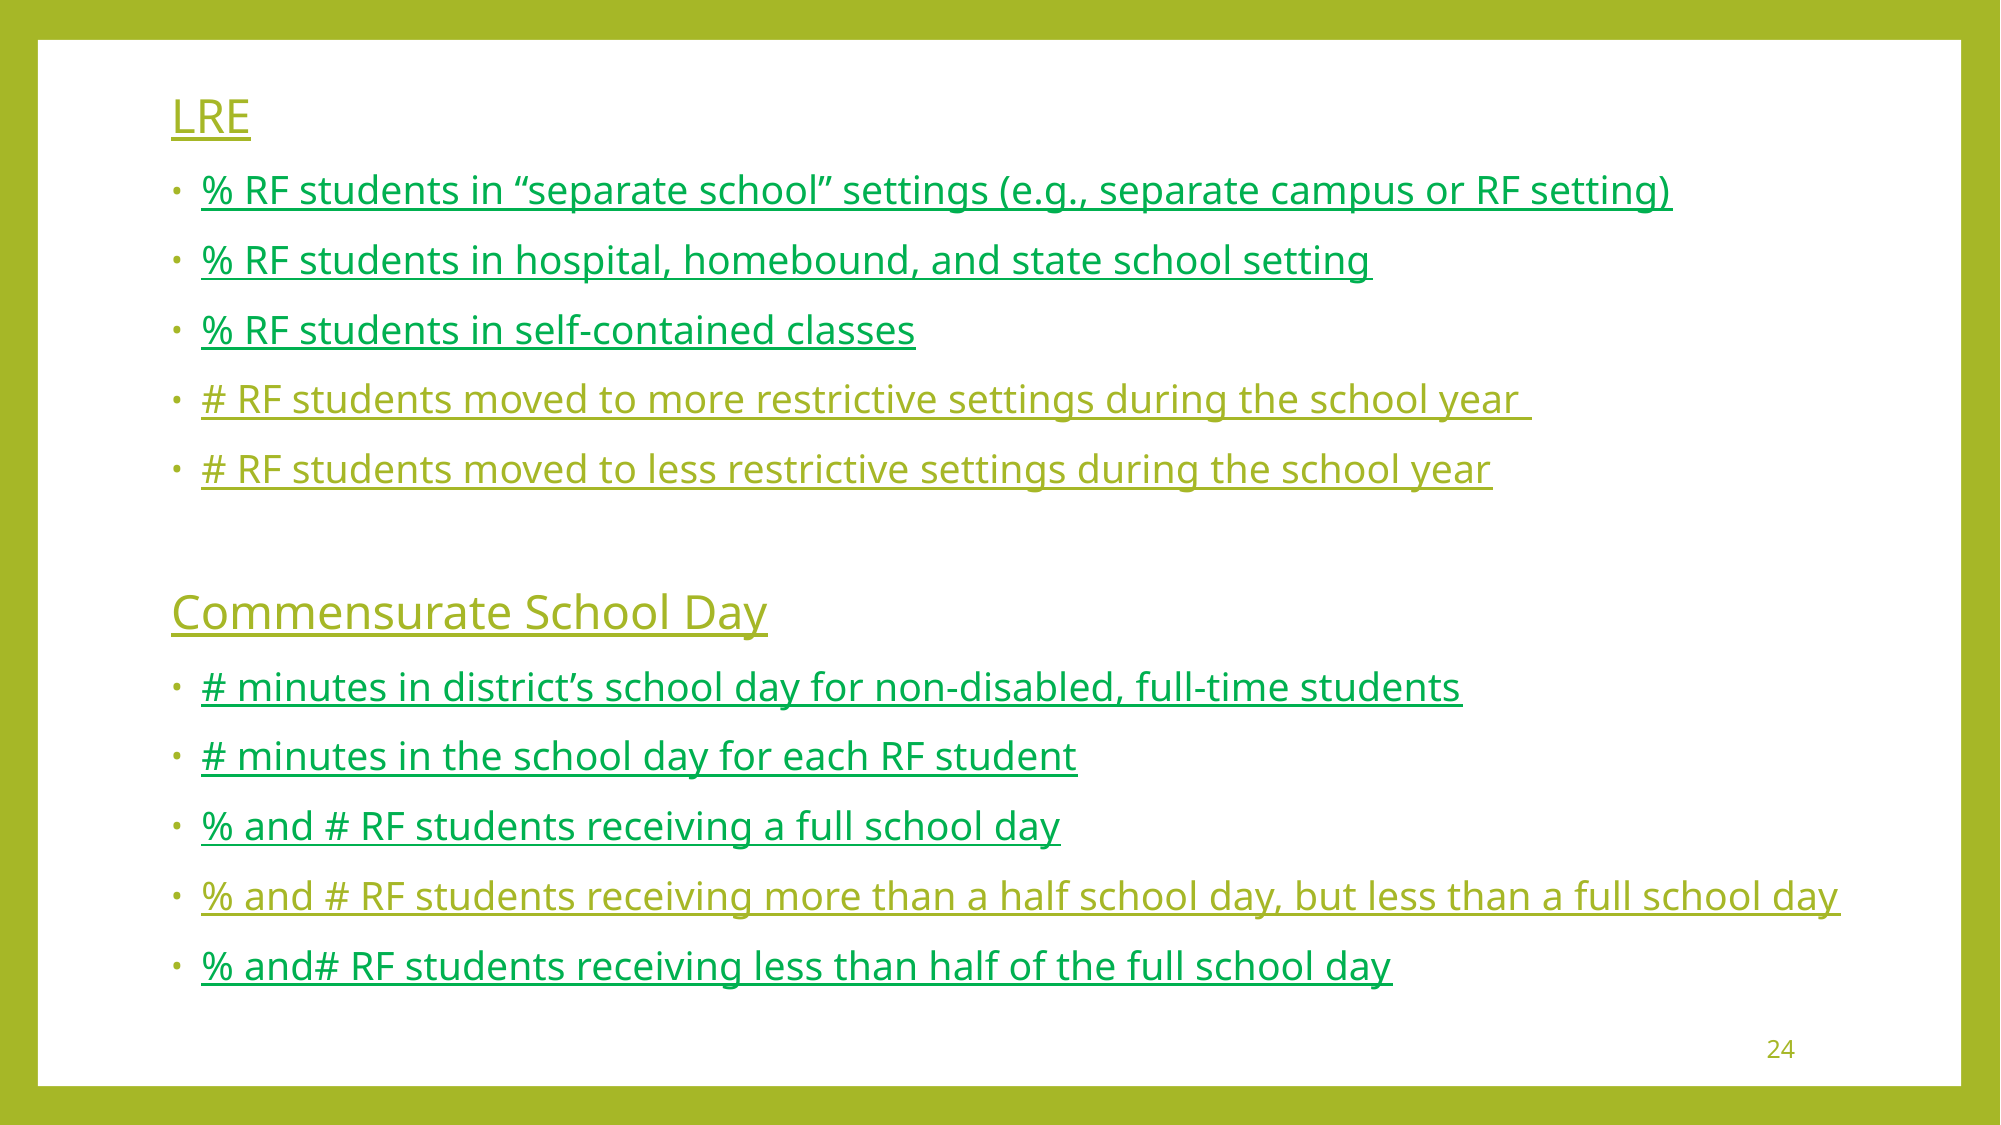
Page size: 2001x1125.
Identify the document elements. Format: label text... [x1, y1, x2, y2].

slide_number 24 [1530, 1020, 1811, 1081]
list LRE % RF students in “separate school” settings (e.g., separate campus or RF setting) % RF students in hospital, homebound, and state school setting % RF students in self-contained classes # RF students moved to more restrictive settings during the school year # RF students moved to less restrictive settings during the school year Commensurate School Day # minutes in district’s school day for non-disabled, full-time students # minutes in the school day for each RF student % and # RF students receiving a full school day % and # RF students receiving more than a half school day, but less than a full school day % and# RF students receiving less than half of the full school day [148, 85, 1869, 1000]
